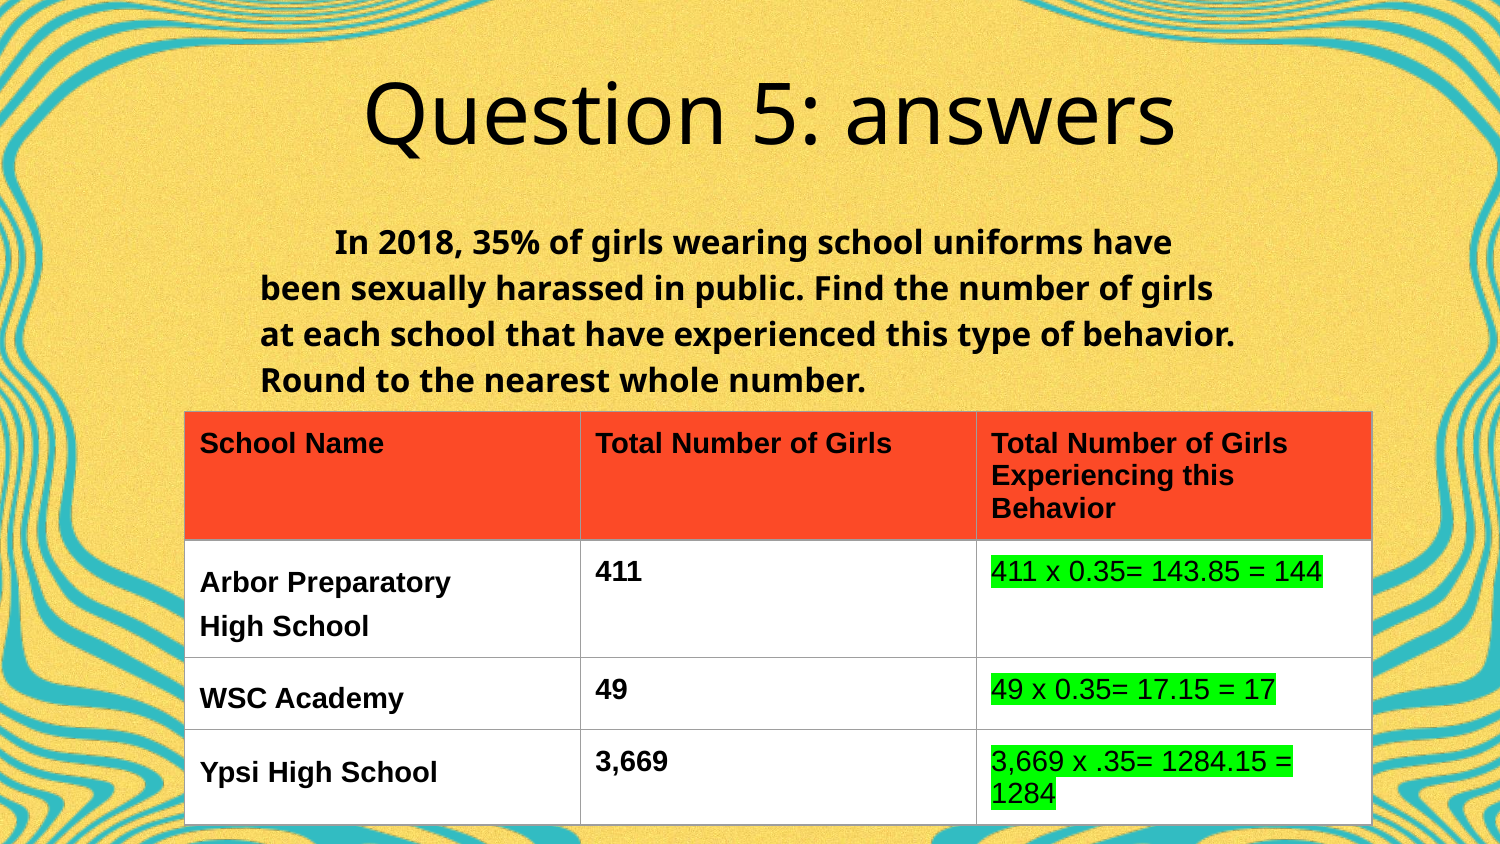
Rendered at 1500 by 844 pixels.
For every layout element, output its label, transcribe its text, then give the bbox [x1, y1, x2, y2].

table_header School Name [185, 412, 580, 539]
table_cell 3,669 [581, 730, 976, 824]
picture [0, 0, 1500, 844]
table_cell 49 [581, 658, 976, 729]
table_header Total Number of Girls [581, 412, 976, 539]
table_cell Ypsi High School [185, 730, 580, 824]
table_cell 411 x 0.35= 143.85 = 144 [977, 541, 1371, 657]
table_cell 49 x 0.35= 17.15 = 17 [977, 658, 1371, 729]
table_cell WSC Academy [185, 658, 580, 729]
table_cell Arbor Preparatory High School [185, 541, 580, 657]
table_cell 3,669 x .35= 1284.15 = 1284 [977, 730, 1371, 824]
table_header Total Number of Girls Experiencing this Behavior [977, 412, 1371, 539]
title Question 5: answers [198, 0, 1344, 177]
subtitle In 2018, 35% of girls wearing school uniforms have been sexually harassed in public. Find the number of girls at each school that have experienced this type of behavior. Round to the nearest whole number. [244, 257, 1256, 358]
table_cell 411 [581, 541, 976, 657]
